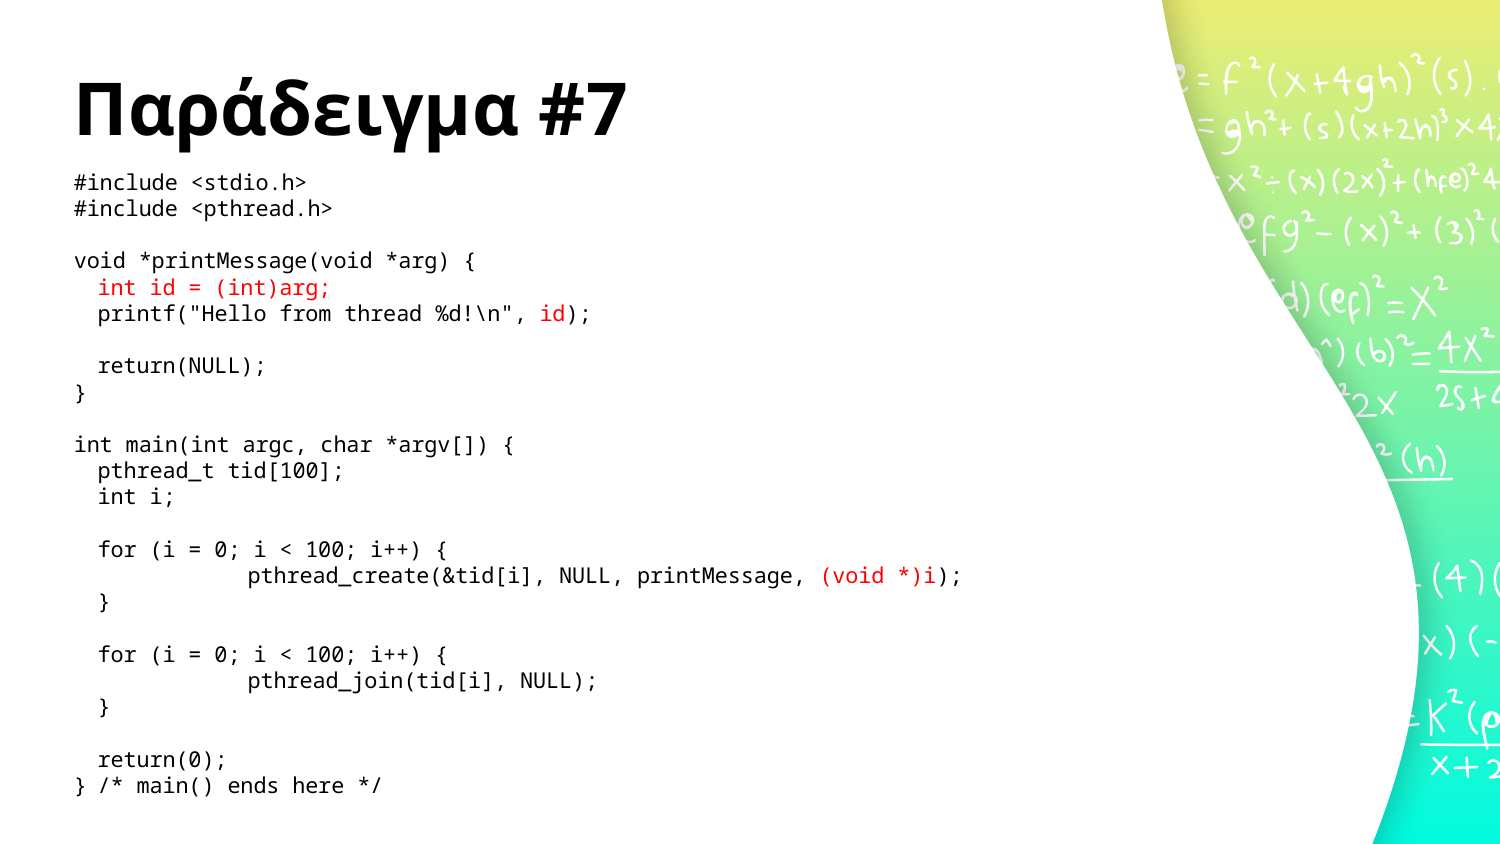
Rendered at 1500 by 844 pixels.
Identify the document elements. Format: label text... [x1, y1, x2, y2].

title Παράδειγμα #7 [59, 47, 1418, 142]
list #include <stdio.h> #include <pthread.h> void *printMessage(void *arg) { int id = (int)arg; printf("Hello from thread %d!\n", id); return(NULL); } int main(int argc, char *argv[]) { pthread_t tid[100]; int i; for (i = 0; i < 100; i++) { pthread_create(&tid[i], NULL, printMessage, (void *)i); } for (i = 0; i < 100; i++) { pthread_join(tid[i], NULL); } return(0); } /* main() ends here */ [59, 153, 1418, 833]
